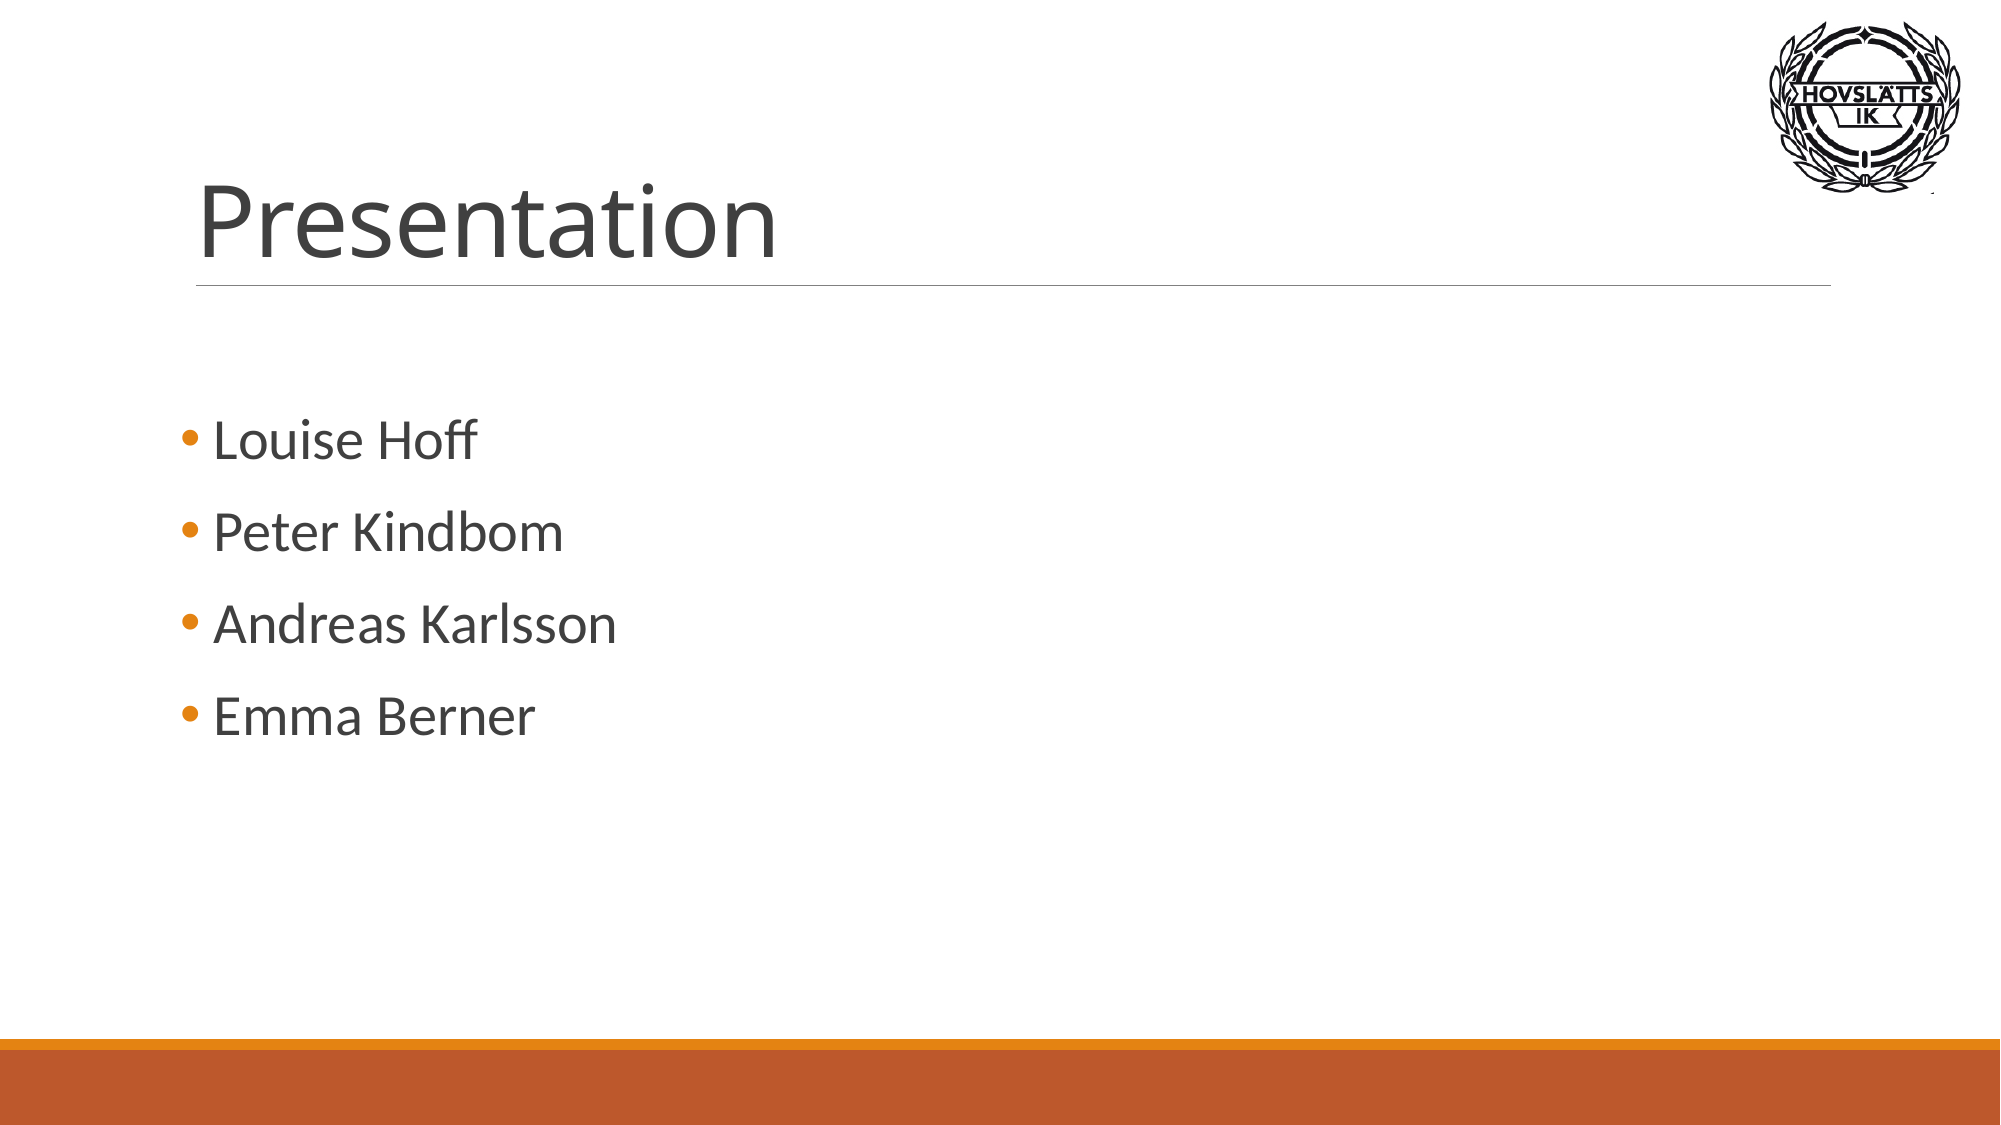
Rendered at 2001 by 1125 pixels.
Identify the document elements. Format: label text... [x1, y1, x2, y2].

picture [1737, 12, 2000, 194]
title Presentation [180, 47, 1830, 285]
list Louise Hoff Peter Kindbom Andreas Karlsson Emma Berner [180, 302, 1830, 963]
